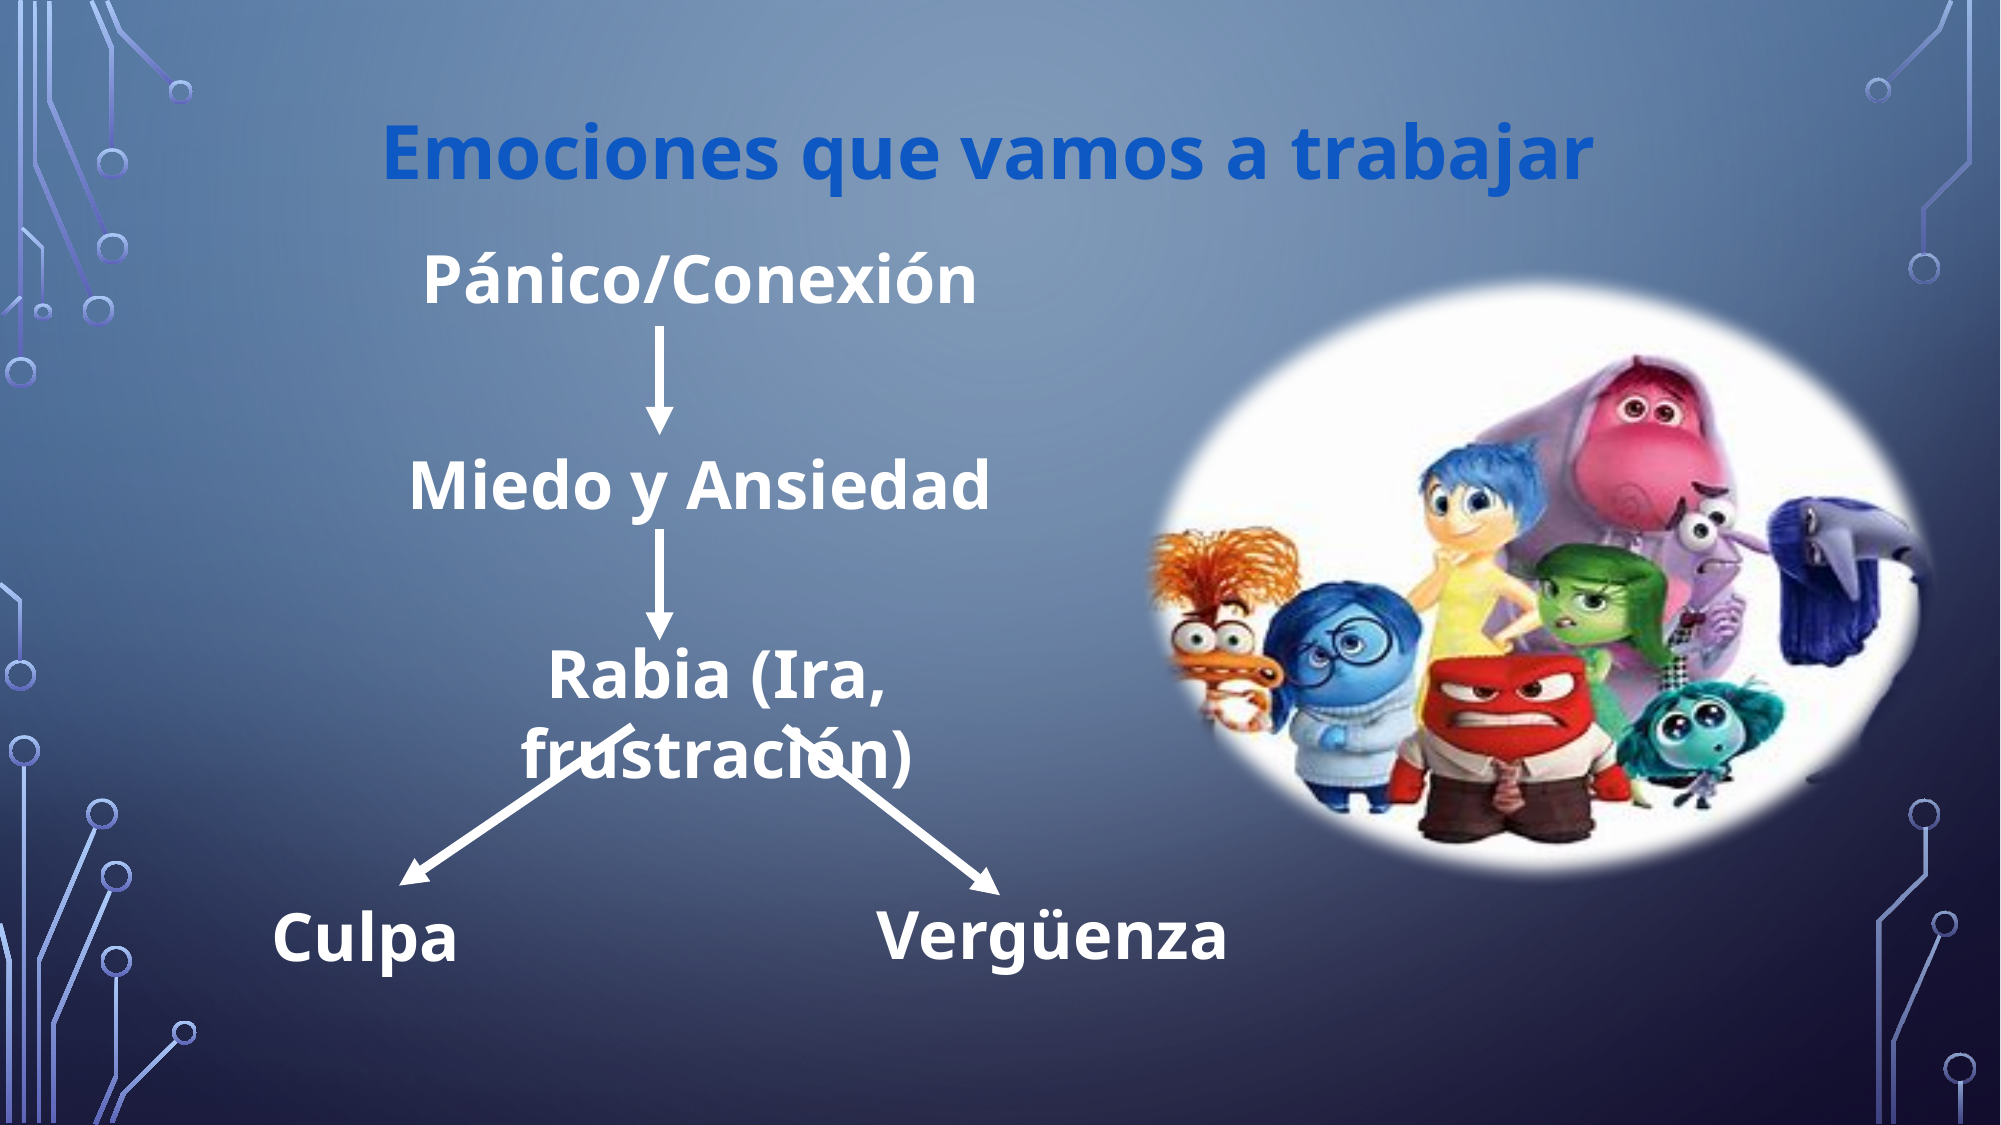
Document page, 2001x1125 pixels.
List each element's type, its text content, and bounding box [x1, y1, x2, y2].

text_box Rabia (Ira, frustración) [373, 624, 1061, 799]
text_box Vergüenza [853, 885, 1254, 981]
text_box Culpa [165, 887, 566, 982]
text_box Pánico/Conexión [239, 229, 1162, 325]
text_box Emociones que vamos a trabajar [365, 97, 1826, 202]
picture [1137, 266, 1940, 888]
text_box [784, 727, 1001, 896]
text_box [398, 726, 634, 886]
text_box Miedo y Ansiedad [373, 435, 1028, 530]
